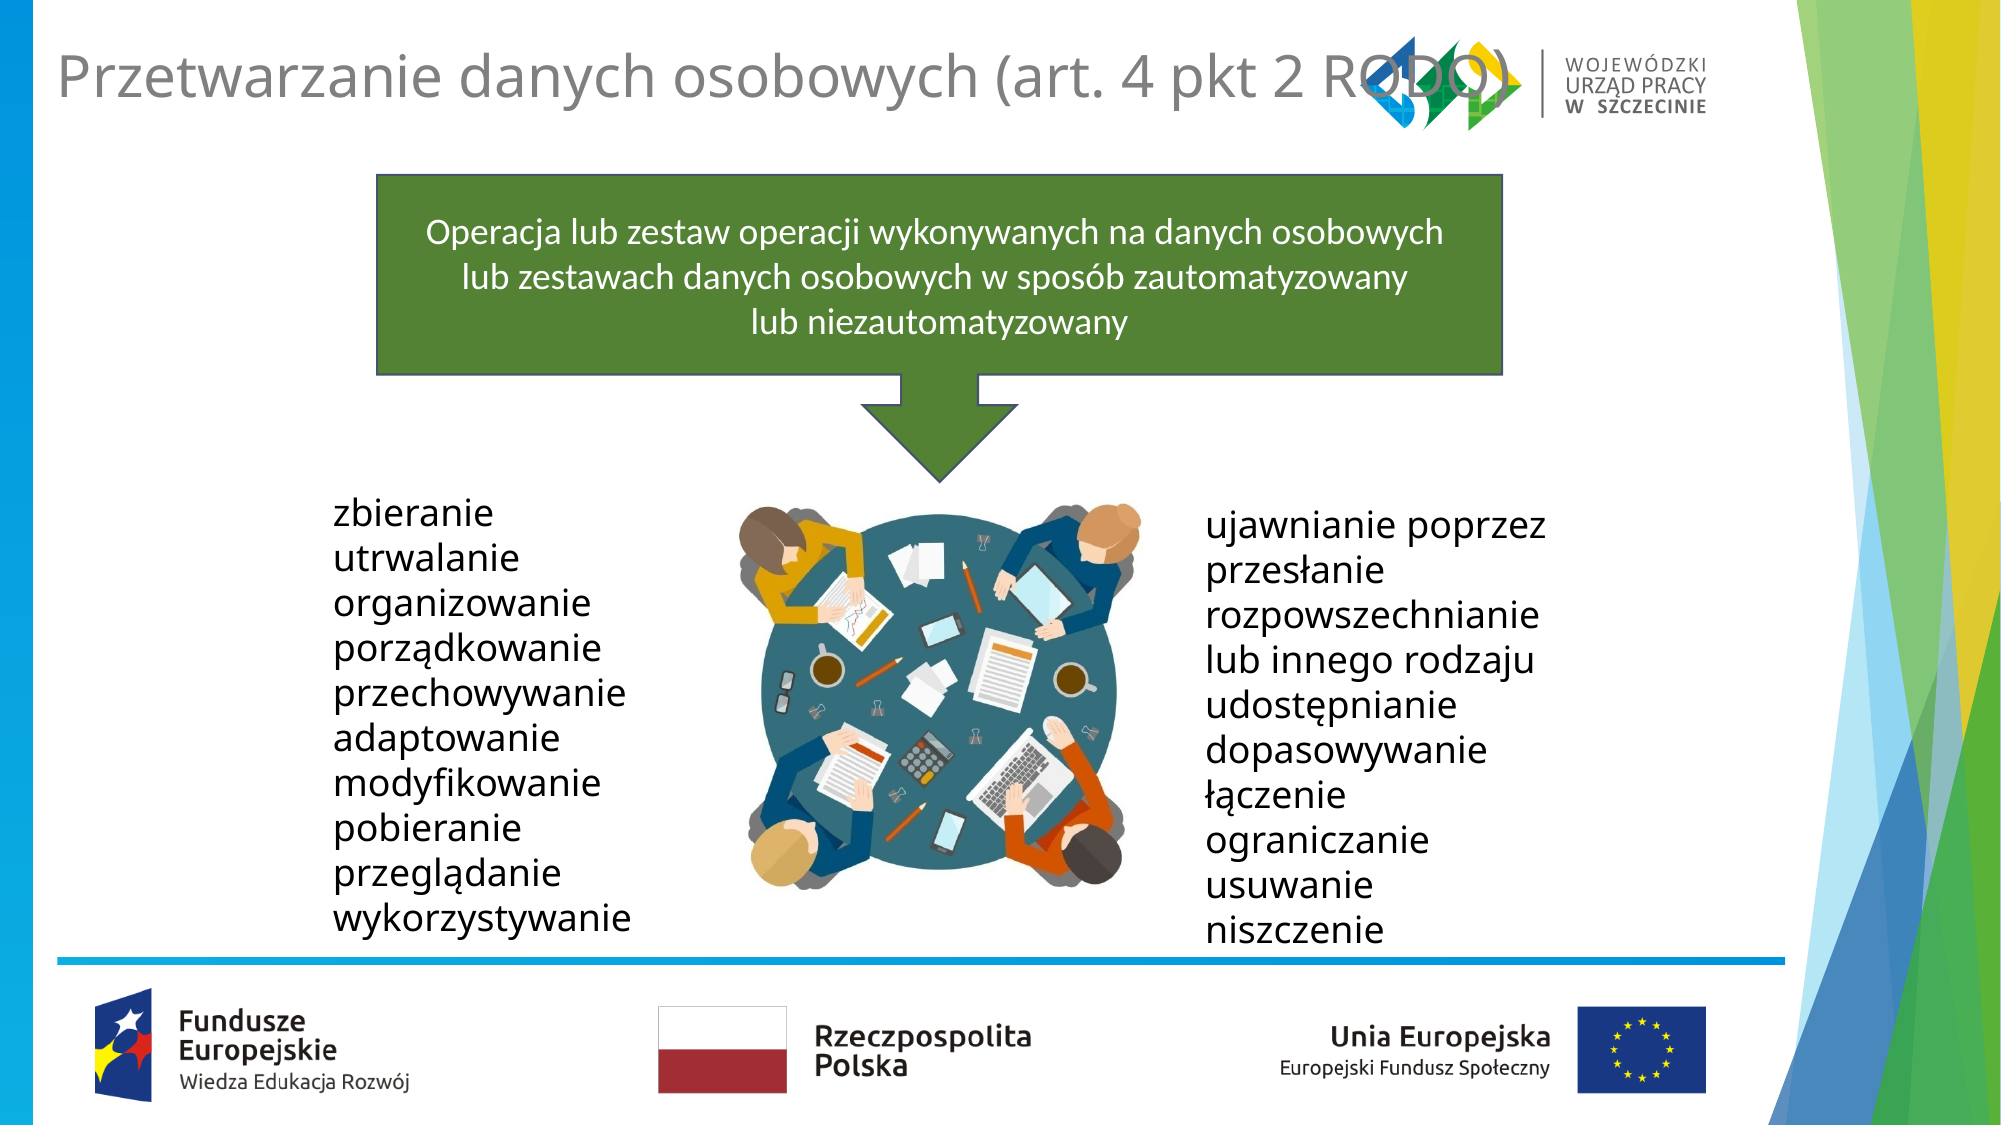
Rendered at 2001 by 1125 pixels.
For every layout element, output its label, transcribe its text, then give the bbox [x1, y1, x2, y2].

text_box zbieranie utrwalanie organizowanie porządkowanie przechowywanie adaptowanie modyfikowanie pobieranie przeglądanie wykorzystywanie [318, 481, 661, 947]
text_box Operacja lub zestaw operacji wykonywanych na danych osobowych lub zestawach danych osobowych w sposób zautomatyzowany lub niezautomatyzowany [376, 173, 1504, 434]
text_box Przetwarzanie danych osobowych (art. 4 pkt 2 RODO) [41, 23, 1574, 212]
picture [95, 988, 1706, 1102]
text_box ujawnianie poprzez przesłanie rozpowszechnianie lub innego rodzaju udostępnianie dopasowywanie łączenie ograniczanie usuwanie niszczenie [1190, 493, 1695, 959]
picture [1574, 36, 1706, 131]
picture [684, 434, 1193, 943]
